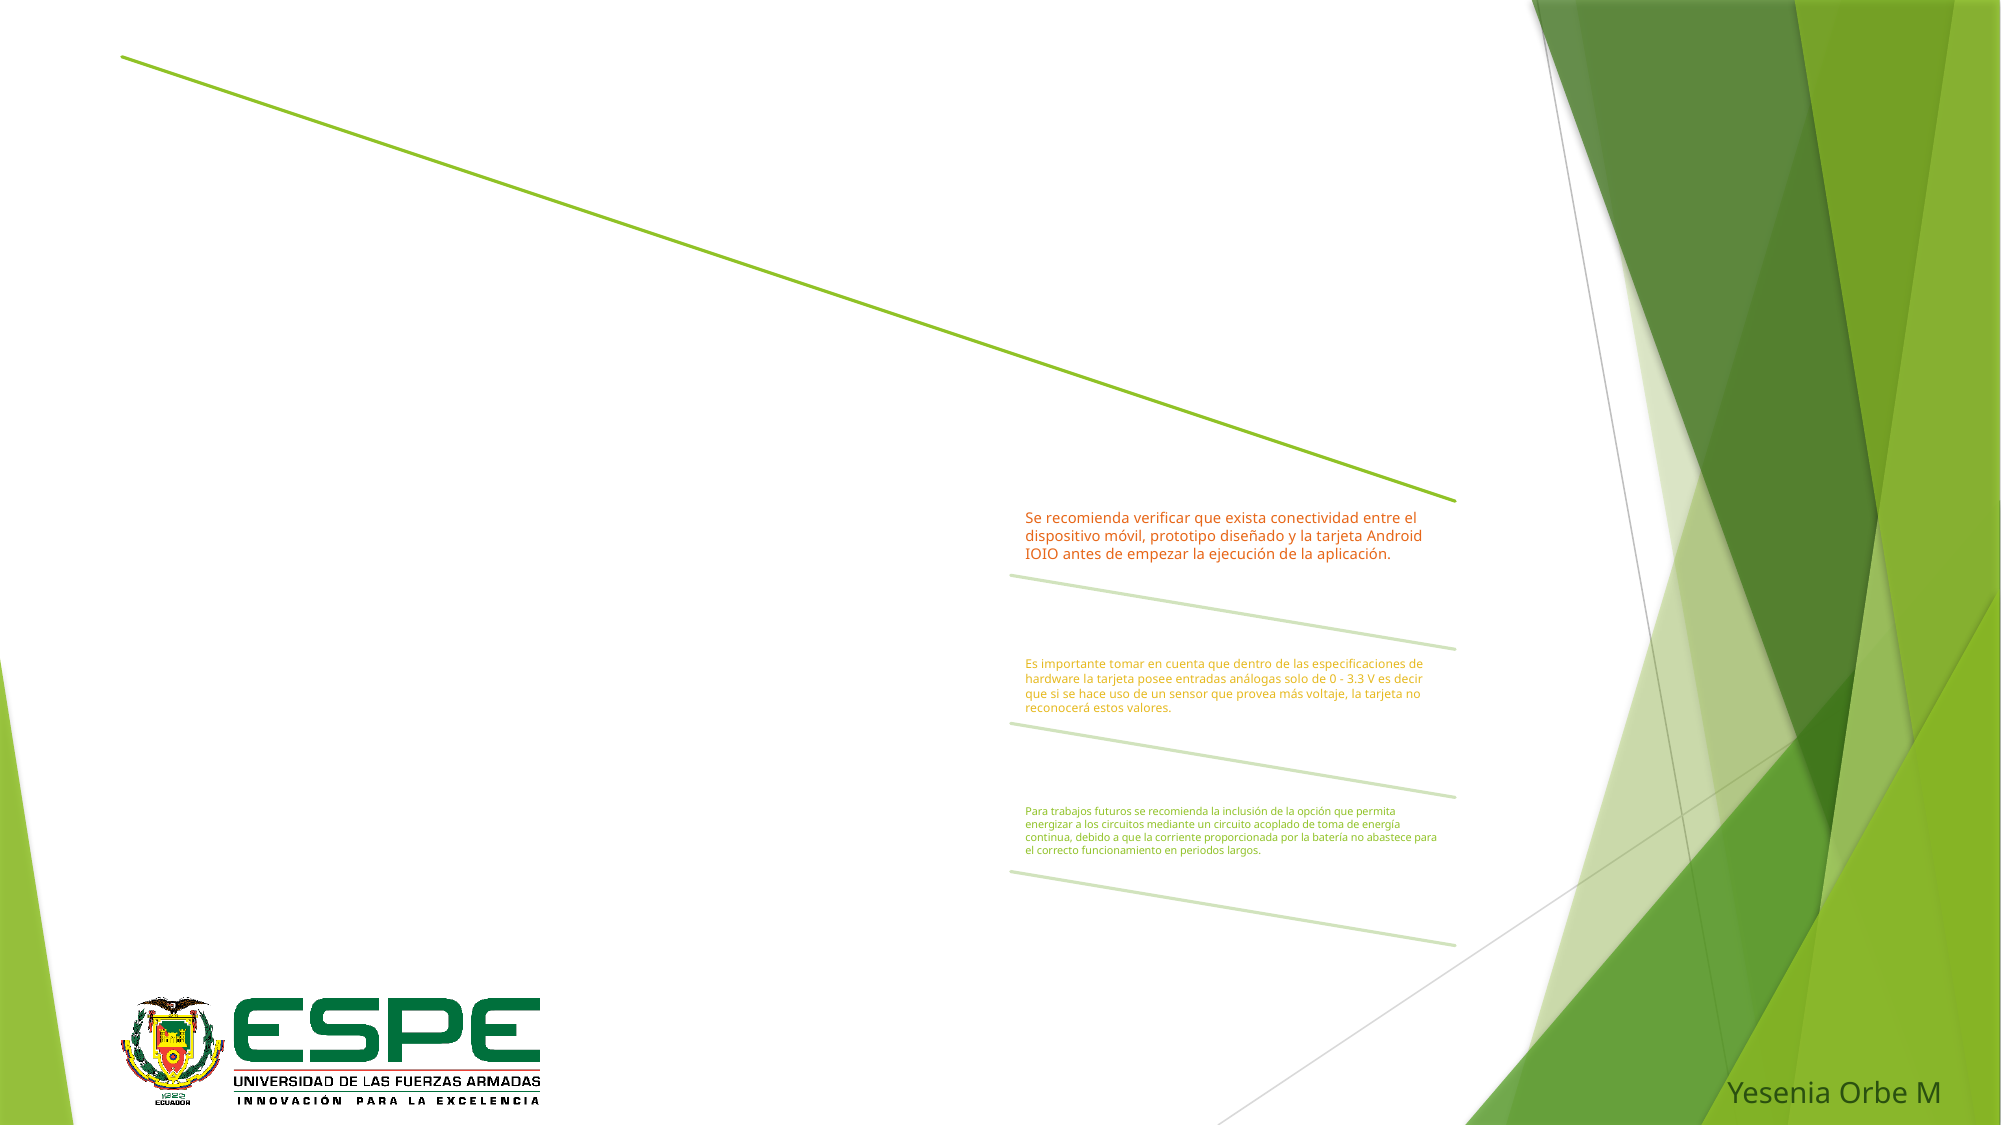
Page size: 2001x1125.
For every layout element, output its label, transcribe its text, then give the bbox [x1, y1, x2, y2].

picture [121, 996, 540, 1105]
footer Yesenia Orbe M [1712, 1062, 2000, 1123]
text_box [121, 56, 1456, 947]
